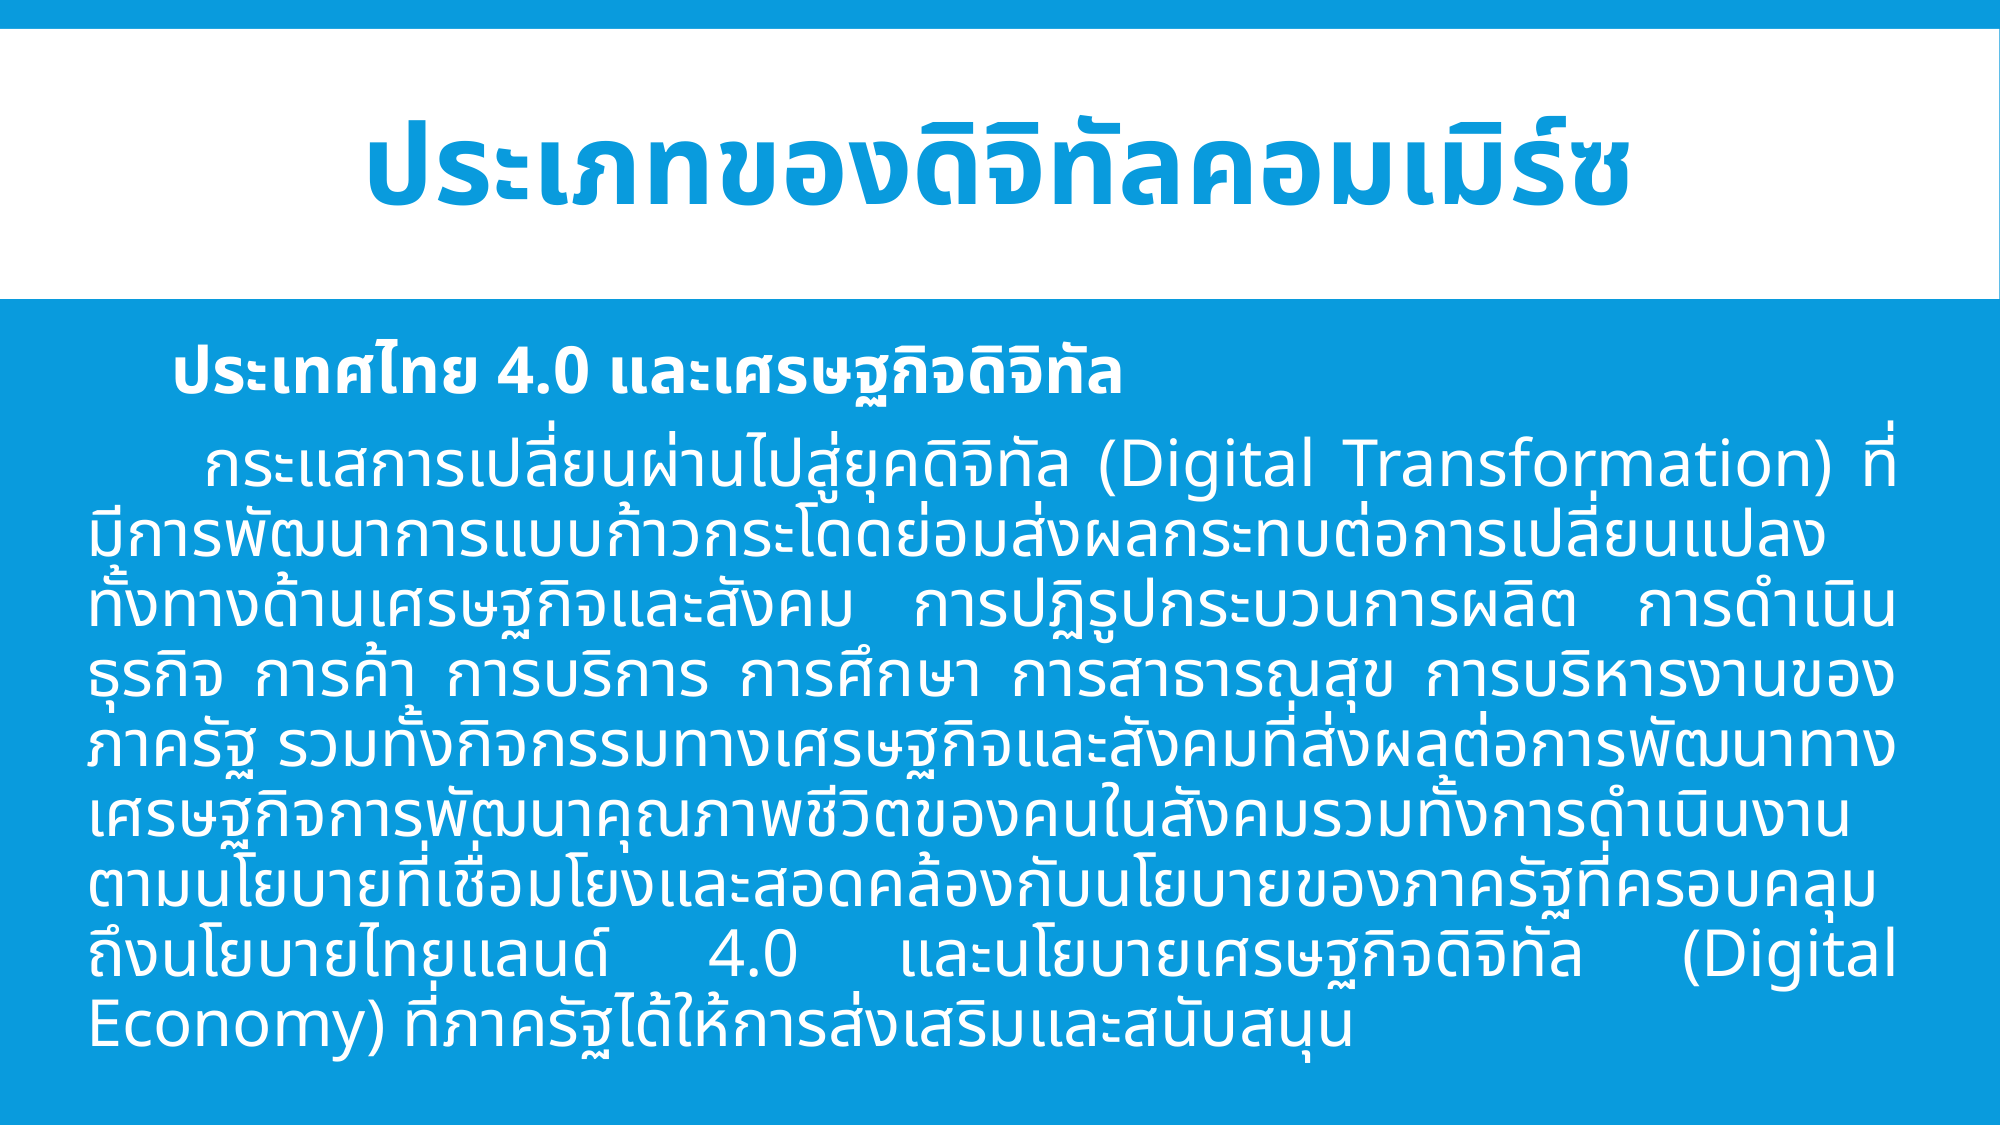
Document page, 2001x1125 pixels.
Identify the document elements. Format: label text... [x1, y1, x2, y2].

title ประเภทของดิจิทัลคอมเมิร์ซ [197, 46, 1803, 295]
list ประเทศไทย 4.0 และเศรษฐกิจดิจิทัล กระแสการเปลี่ยนผ่านไปสู่ยุคดิจิทัล (Digital Transformation) ที่มีการพัฒนาการแบบก้าวกระโดดย่อมส่งผลกระทบต่อการเปลี่ยนแปลงทั้งทางด้านเศรษฐกิจและสังคม การปฏิรูปกระบวนการผลิต การดำเนินธุรกิจ การค้า การบริการ การศึกษา การสาธารณสุข การบริหารงานของภาครัฐ รวมทั้งกิจกรรมทางเศรษฐกิจและสังคมที่ส่งผลต่อการพัฒนาทางเศรษฐกิจการพัฒนาคุณภาพชีวิตของคนในสังคมรวมทั้งการดำเนินงานตามนโยบายที่เชื่อมโยงและสอดคล้องกับนโยบายของภาครัฐที่ครอบคลุมถึงนโยบายไทยแลนด์ 4.0 และนโยบายเศรษฐกิจดิจิทัล (Digital Economy) ที่ภาครัฐได้ให้การส่งเสริมและสนับสนุน [71, 329, 1915, 1079]
